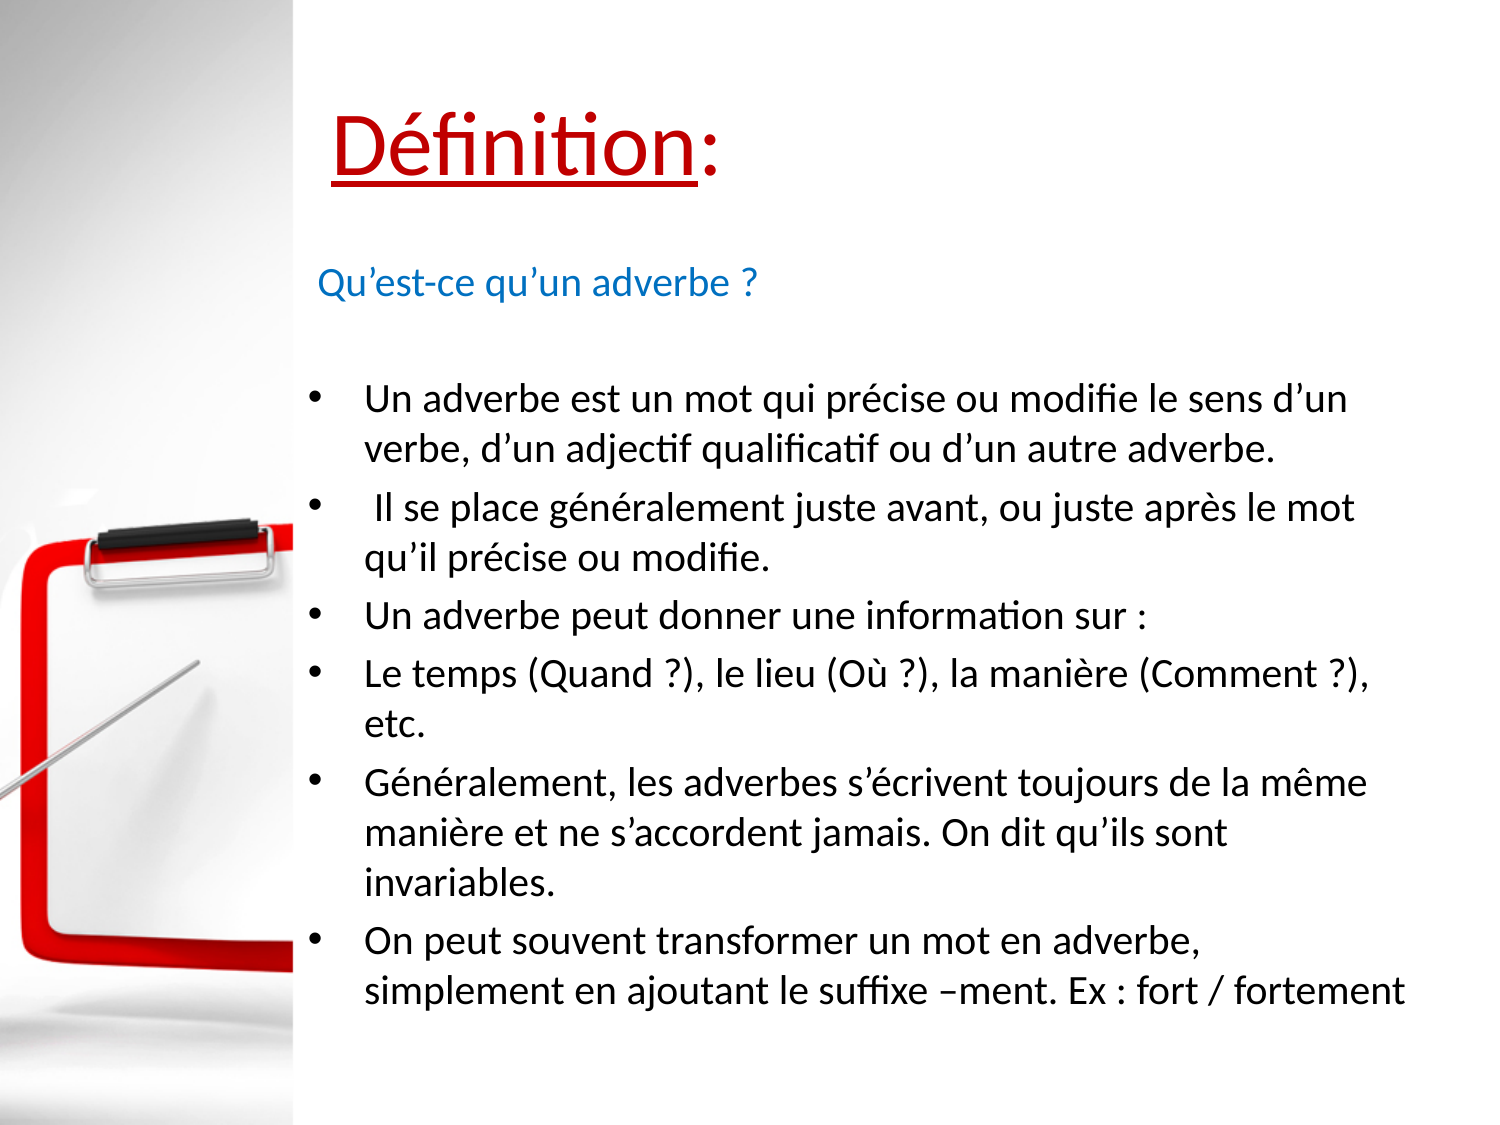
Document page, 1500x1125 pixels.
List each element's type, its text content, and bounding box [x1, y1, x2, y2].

list Qu’est-ce qu’un adverbe ? Un adverbe est un mot qui précise ou modifie le sens d’un verbe, d’un adjectif qualificatif ou d’un autre adverbe. Il se place généralement juste avant, ou juste après le mot qu’il précise ou modifie. Un adverbe peut donner une information sur : Le temps (Quand ?), le lieu (Où ?), la manière (Comment ?), etc. Généralement, les adverbes s’écrivent toujours de la même manière et ne s’accordent jamais. On dit qu’ils sont invariables. On peut souvent transformer un mot en adverbe, simplement en ajoutant le suffixe –ment. Ex : fort / fortement [292, 262, 1425, 1005]
picture [0, 0, 1500, 1125]
title Définition: [316, 45, 1425, 233]
